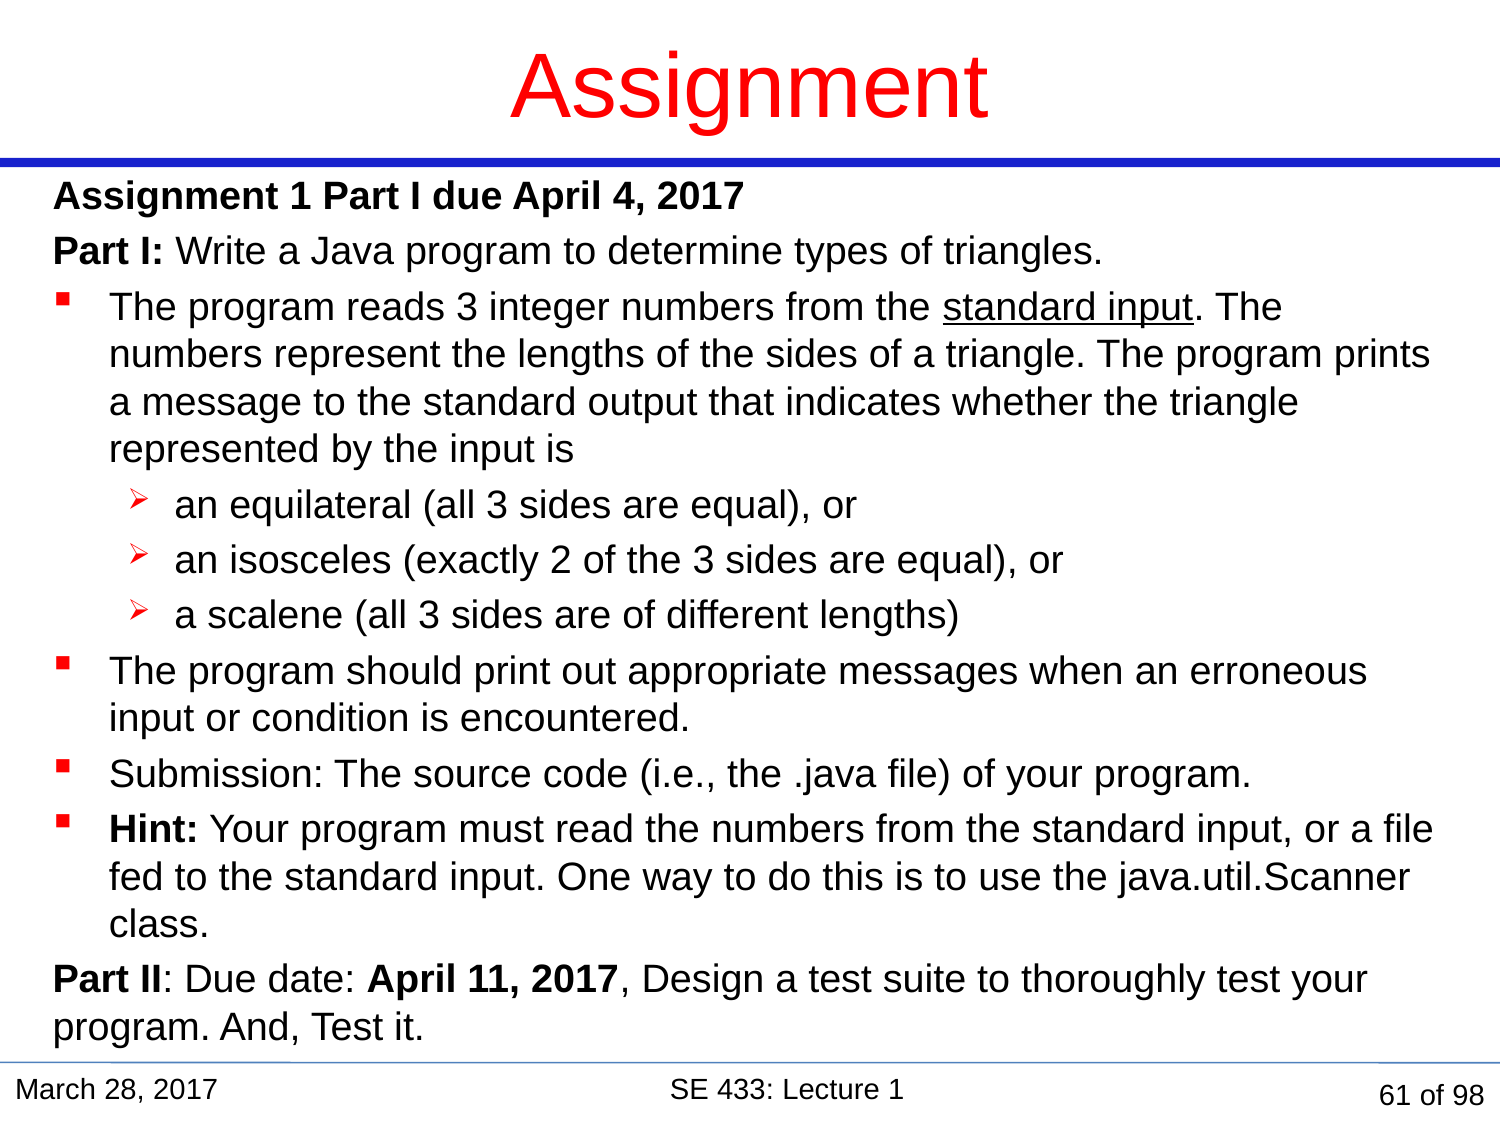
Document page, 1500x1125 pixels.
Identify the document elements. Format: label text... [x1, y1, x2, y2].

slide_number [0, 1062, 324, 1125]
footer SE 433: Lecture 1 [324, 1062, 1249, 1125]
title Assignment [0, 0, 1500, 163]
slide_number 61 of 98 [1249, 1062, 1500, 1125]
list Assignment 1 Part I due April 4, 2017 Part I: Write a Java program to determine types of triangles. The program reads 3 integer numbers from the standard input. The numbers represent the lengths of the sides of a triangle. The program prints a message to the standard output that indicates whether the triangle represented by the input is an equilateral (all 3 sides are equal), or an isosceles (exactly 2 of the 3 sides are equal), or a scalene (all 3 sides are of different lengths) The program should print out appropriate messages when an erroneous input or condition is encountered. Submission: The source code (i.e., the .java file) of your program. Hint: Your program must read the numbers from the standard input, or a file fed to the standard input. One way to do this is to use the java.util.Scanner class. Part II: Due date: April 11, 2017, Design a test suite to thoroughly test your program. And, Test it. [37, 162, 1463, 1062]
